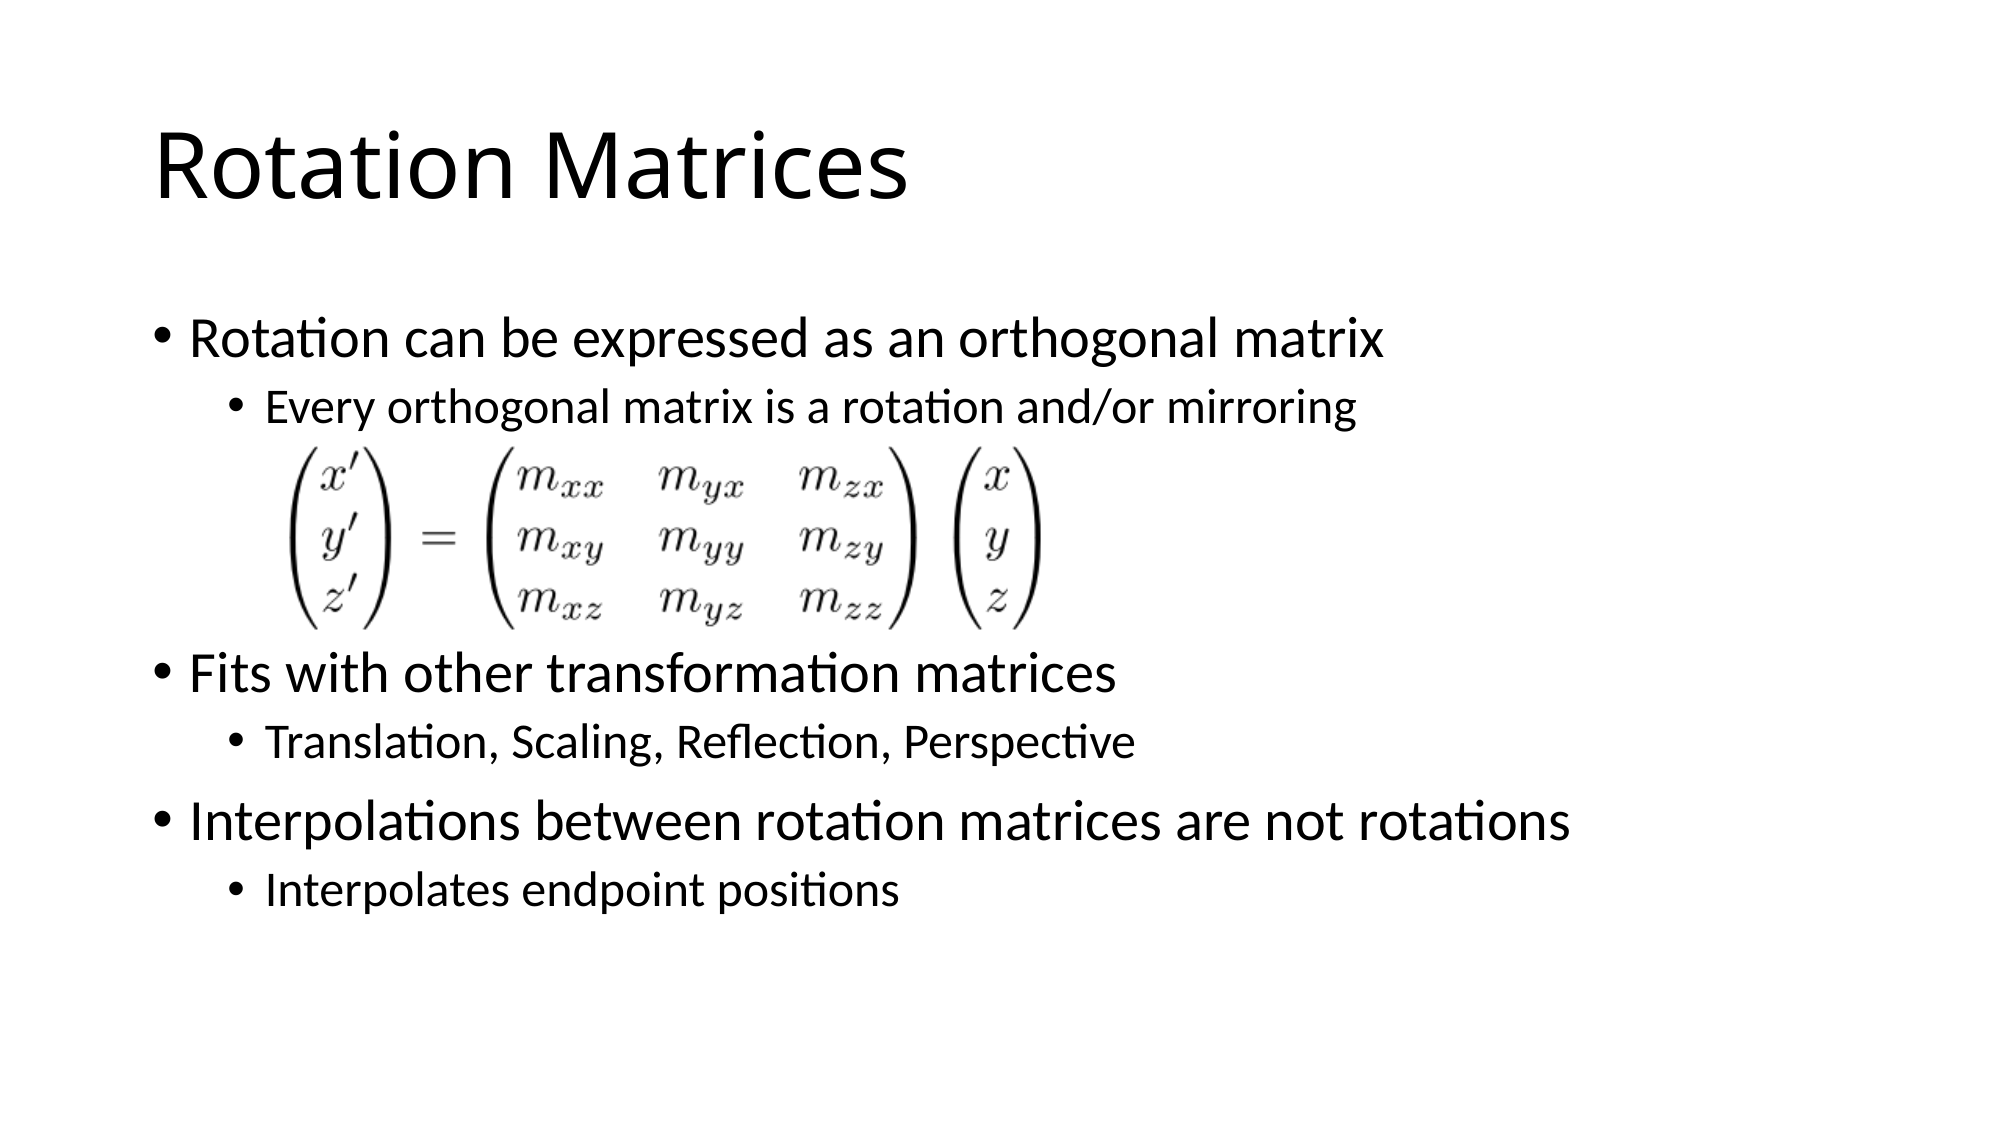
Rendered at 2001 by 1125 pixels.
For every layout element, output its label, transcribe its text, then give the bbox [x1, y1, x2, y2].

list Rotation can be expressed as an orthogonal matrix Every orthogonal matrix is a rotation and/or mirroring Fits with other transformation matrices Translation, Scaling, Reflection, Perspective Interpolations between rotation matrices are not rotations Interpolates endpoint positions [137, 299, 1863, 1014]
title Rotation Matrices [137, 59, 1863, 278]
picture [288, 446, 1043, 630]
